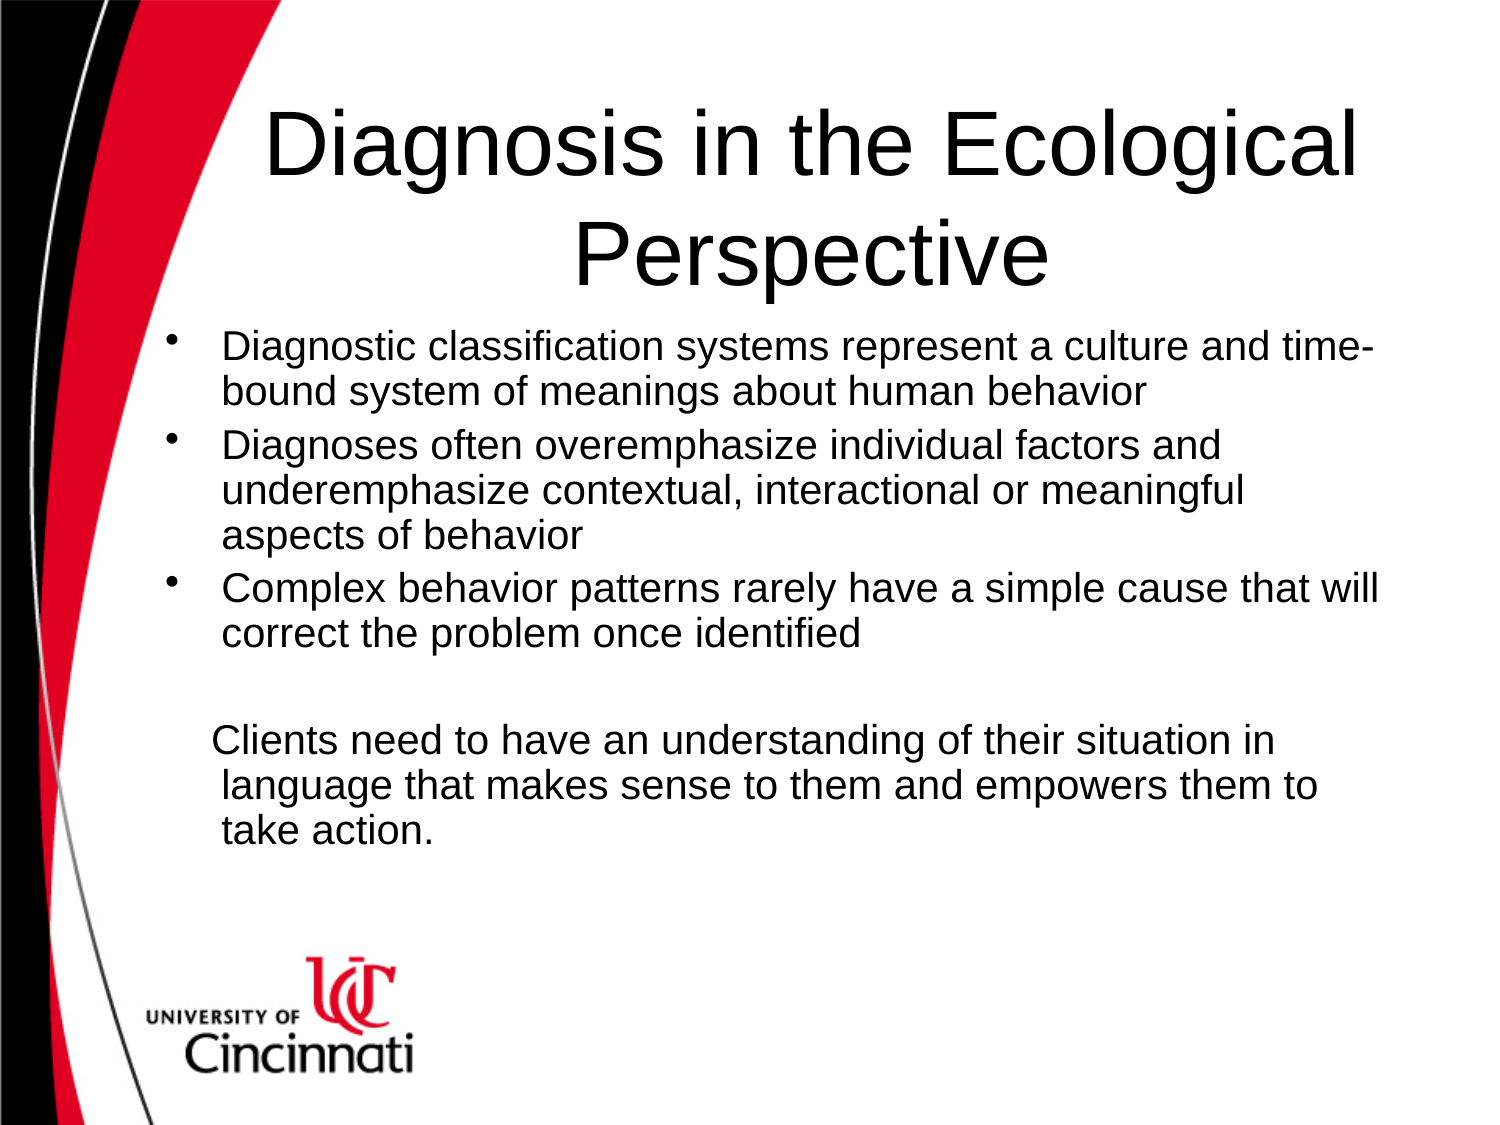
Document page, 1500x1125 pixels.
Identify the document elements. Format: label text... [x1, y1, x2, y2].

title Diagnosis in the Ecological Perspective [150, 99, 1475, 288]
list Diagnostic classification systems represent a culture and time-bound system of meanings about human behavior Diagnoses often overemphasize individual factors and underemphasize contextual, interactional or meaningful aspects of behavior Complex behavior patterns rarely have a simple cause that will correct the problem once identified Clients need to have an understanding of their situation in language that makes sense to them and empowers them to take action. [150, 317, 1413, 900]
picture [0, 0, 422, 1125]
